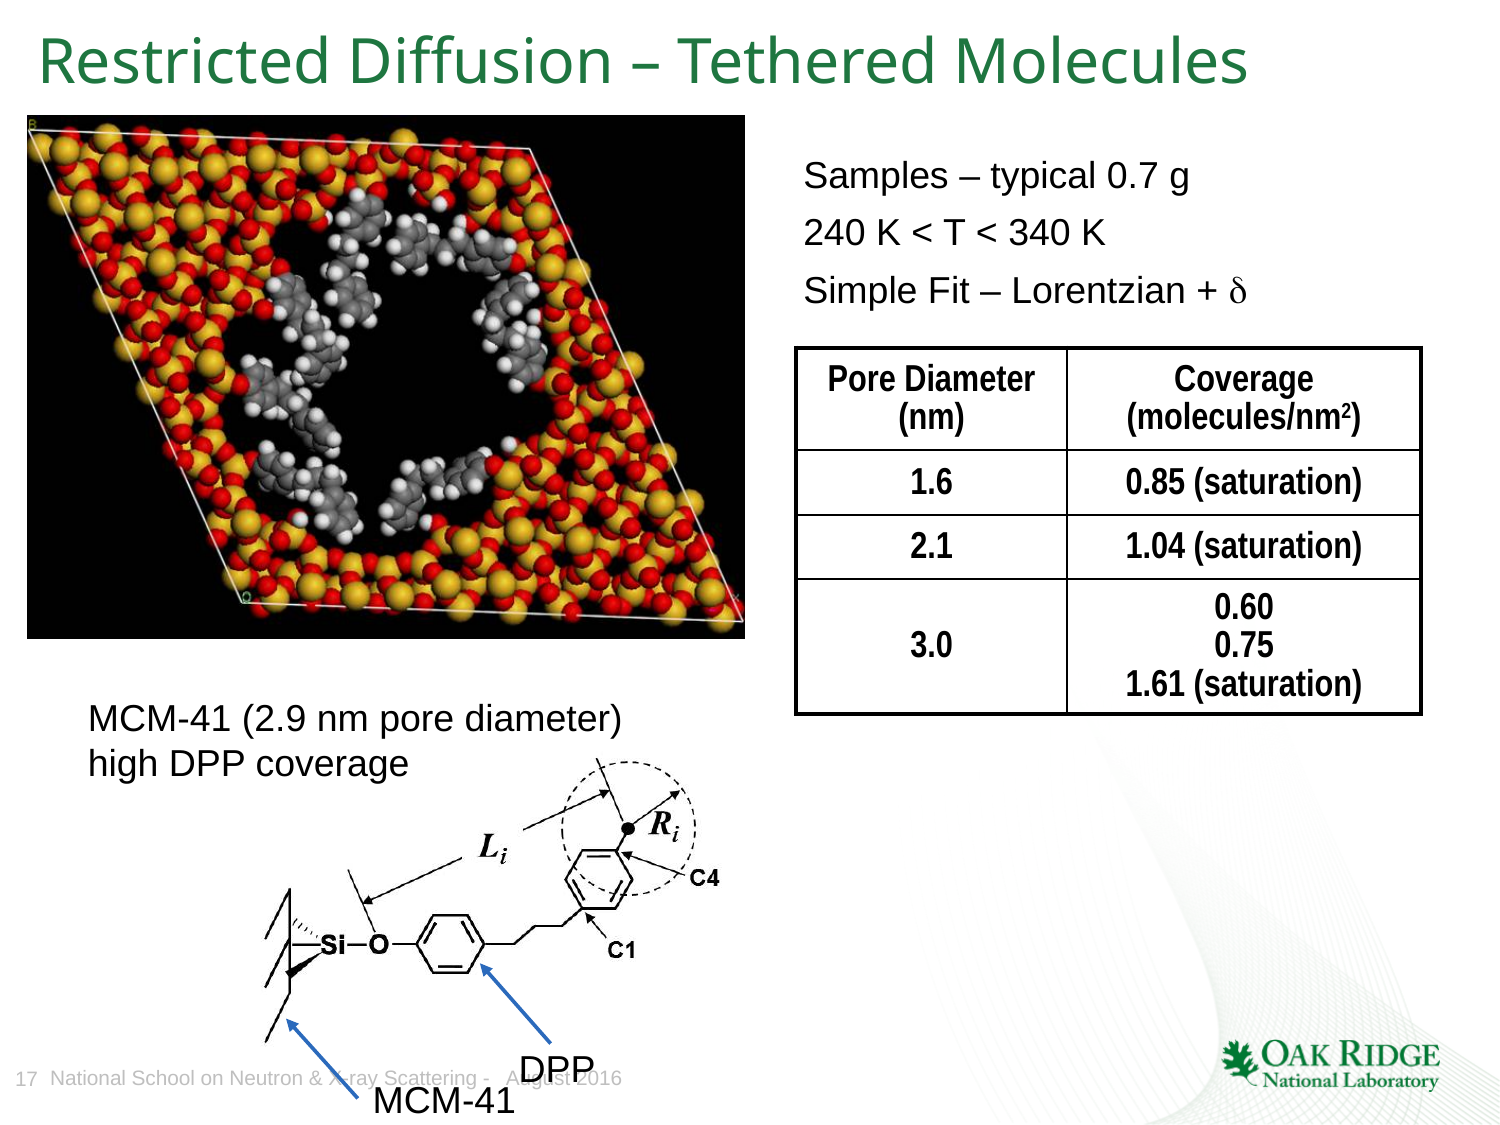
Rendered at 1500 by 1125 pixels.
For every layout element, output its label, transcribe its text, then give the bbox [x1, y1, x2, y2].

table_cell 3.0 [798, 580, 1066, 712]
table_cell 1.6 [798, 451, 1066, 514]
picture [214, 793, 745, 1069]
table_header Pore Diameter (nm) [798, 350, 1066, 449]
title Restricted Diffusion – Tethered Molecules [21, 25, 1497, 105]
table_cell 0.85 (saturation) [1068, 451, 1419, 514]
table_header Coverage (molecules/nm2) [1068, 350, 1419, 449]
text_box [285, 1018, 357, 1100]
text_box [26, 115, 745, 793]
table_cell 1.04 (saturation) [1068, 516, 1419, 578]
table_cell 2.1 [798, 516, 1066, 578]
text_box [479, 962, 551, 1044]
text_box Samples – typical 0.7 g 240 K < T < 340 K Simple Fit – Lorentzian + d [788, 143, 1439, 318]
picture [833, 297, 1500, 1125]
text_box MCM-41 [357, 1078, 531, 1125]
table_cell 0.60 0.75 1.61 (saturation) [1068, 580, 1419, 712]
text_box DPP [503, 1078, 611, 1098]
